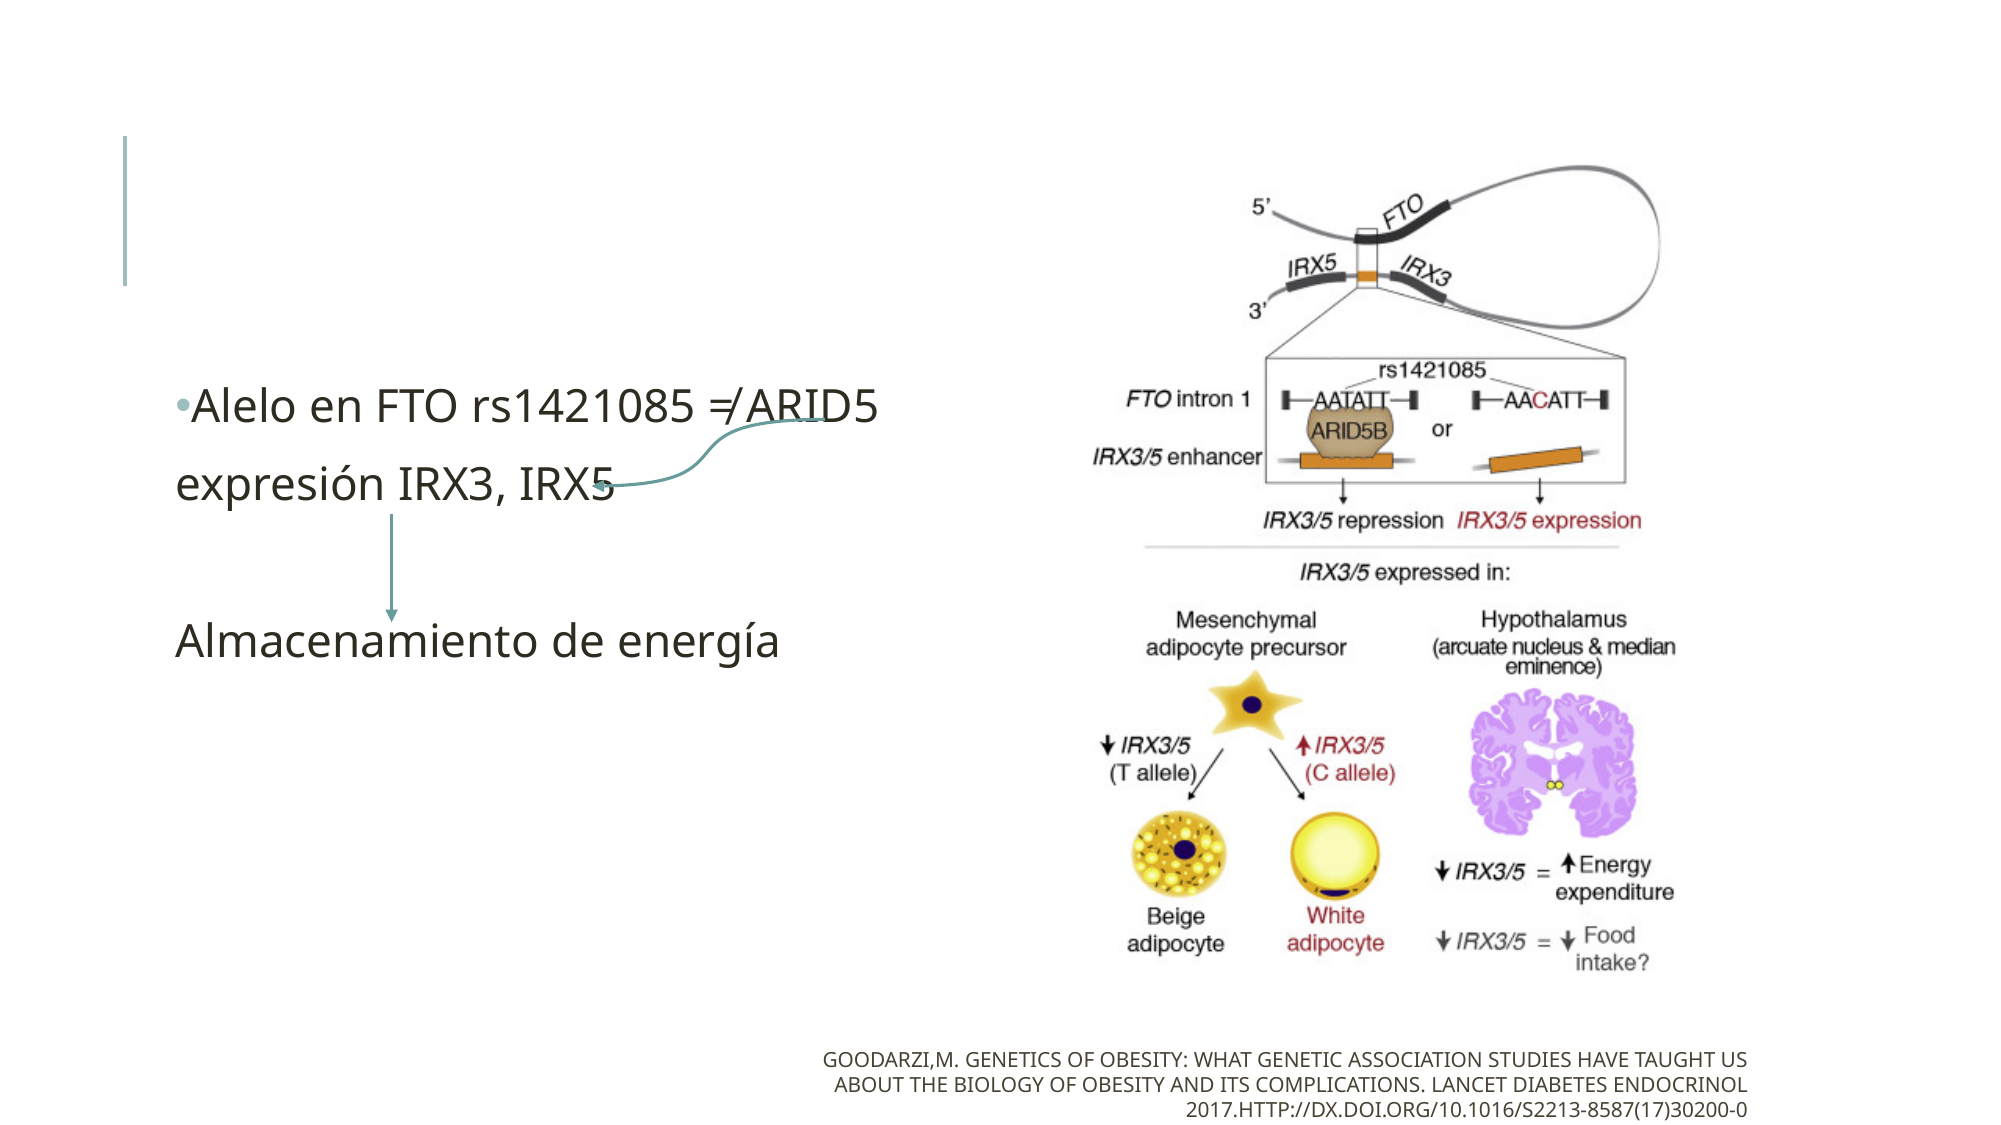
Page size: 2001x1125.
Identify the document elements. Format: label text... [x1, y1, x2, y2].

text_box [591, 419, 826, 487]
list Alelo en FTO rs1421085 ≠ ARID5 expresión IRX3, IRX5 Almacenamiento de energía [168, 375, 1763, 1035]
footer Goodarzi,M. Genetics of obesity: what genetic association studies have taught us about the biology of obesity and its complications. Lancet Diabetes Endocrinol 2017.http://dx.doi.org/10.1016/S2213-8587(17)30200-0 [794, 1061, 1763, 1107]
picture [1092, 164, 1677, 972]
